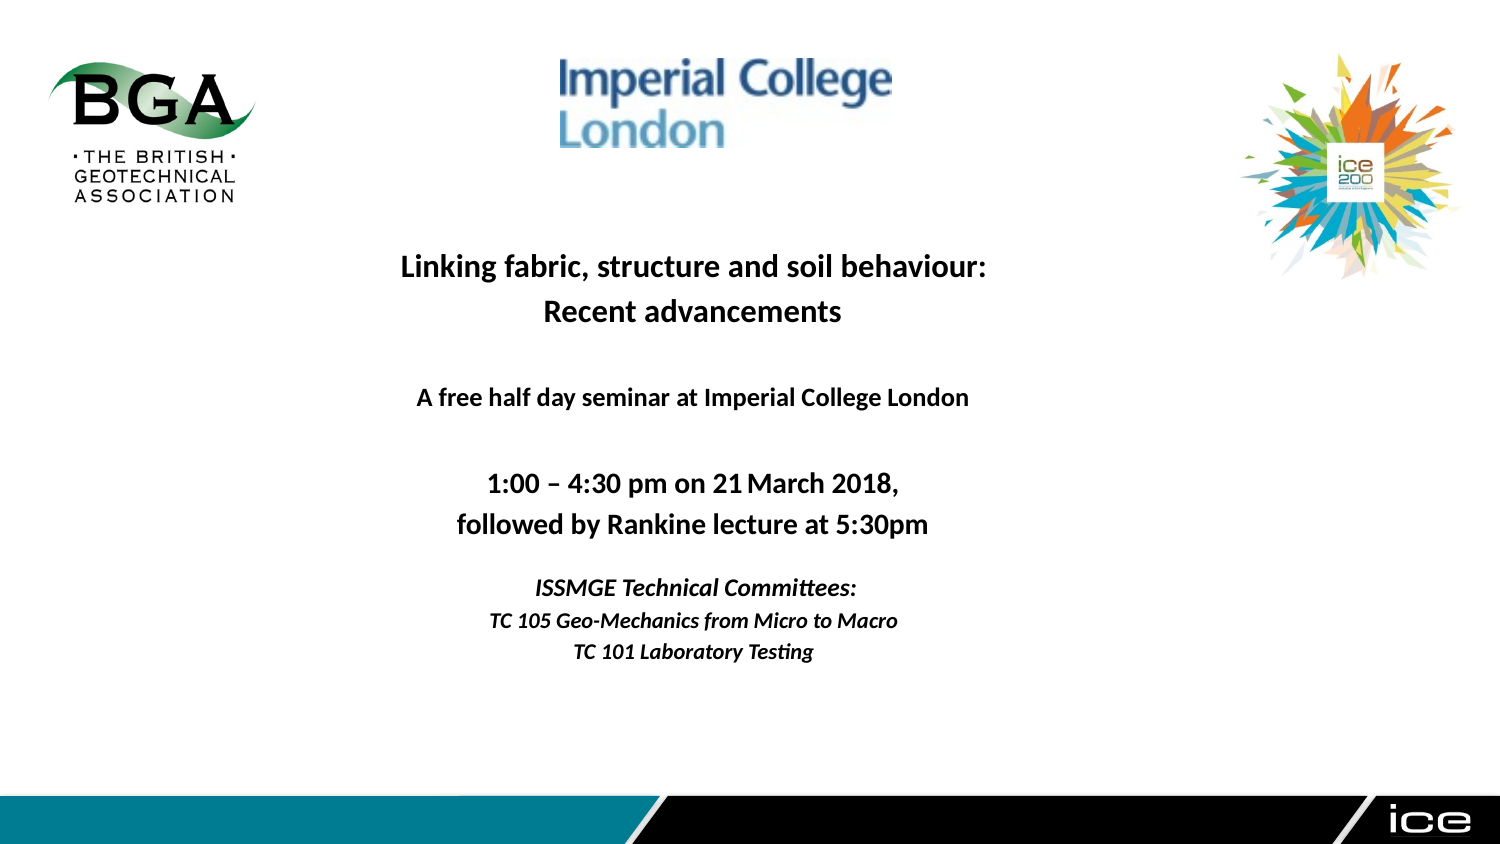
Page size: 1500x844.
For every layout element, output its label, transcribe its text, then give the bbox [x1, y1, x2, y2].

picture [1390, 804, 1471, 837]
list Linking fabric, structure and soil behaviour: Recent advancements A free half day seminar at Imperial College London 1:00 – 4:30 pm on 21 March 2018, followed by Rankine lecture at 5:30pm ISSMGE Technical Committees: TC 105 Geo-Mechanics from Micro to Macro TC 101 Laboratory Testing [166, 145, 1227, 705]
picture [43, 56, 261, 209]
picture [560, 58, 892, 149]
picture [1226, 39, 1500, 292]
